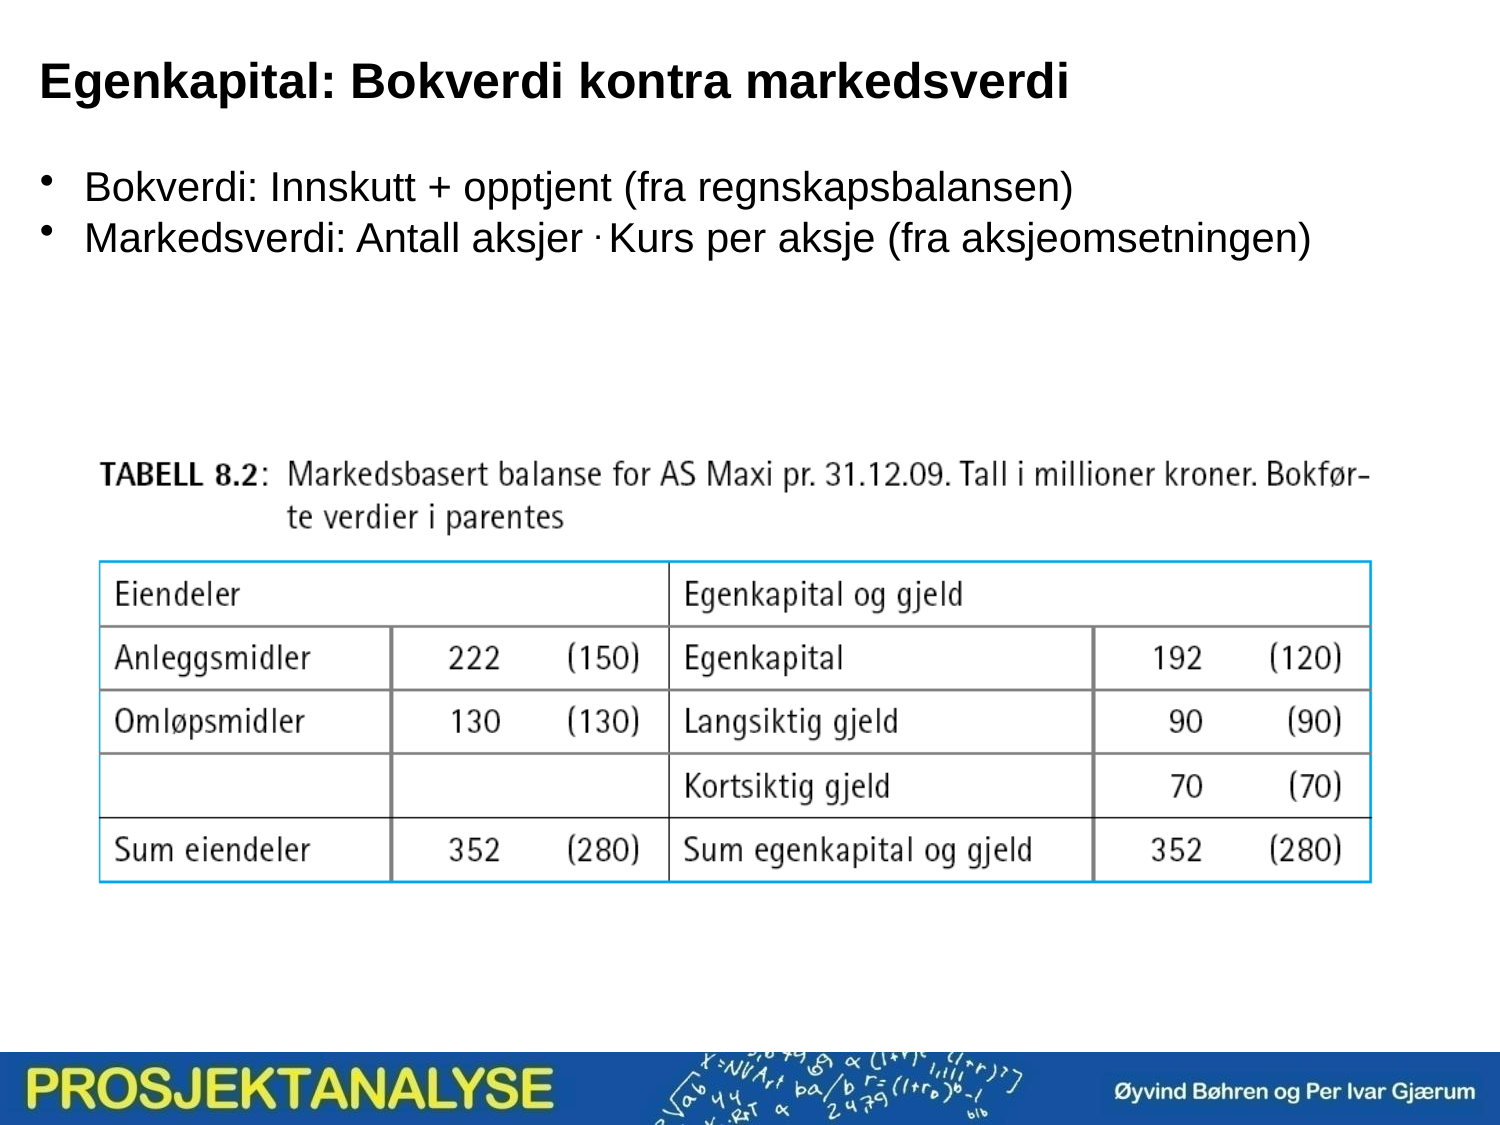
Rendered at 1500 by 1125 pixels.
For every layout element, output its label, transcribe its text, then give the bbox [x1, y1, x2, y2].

picture [95, 443, 1385, 888]
picture [0, 1052, 1500, 1125]
list Egenkapital: Bokverdi kontra markedsverdi Bokverdi: Innskutt + opptjent (fra regnskapsbalansen) Markedsverdi: Antall aksjer . Kurs per aksje (fra aksjeomsetningen) [24, 49, 1488, 338]
